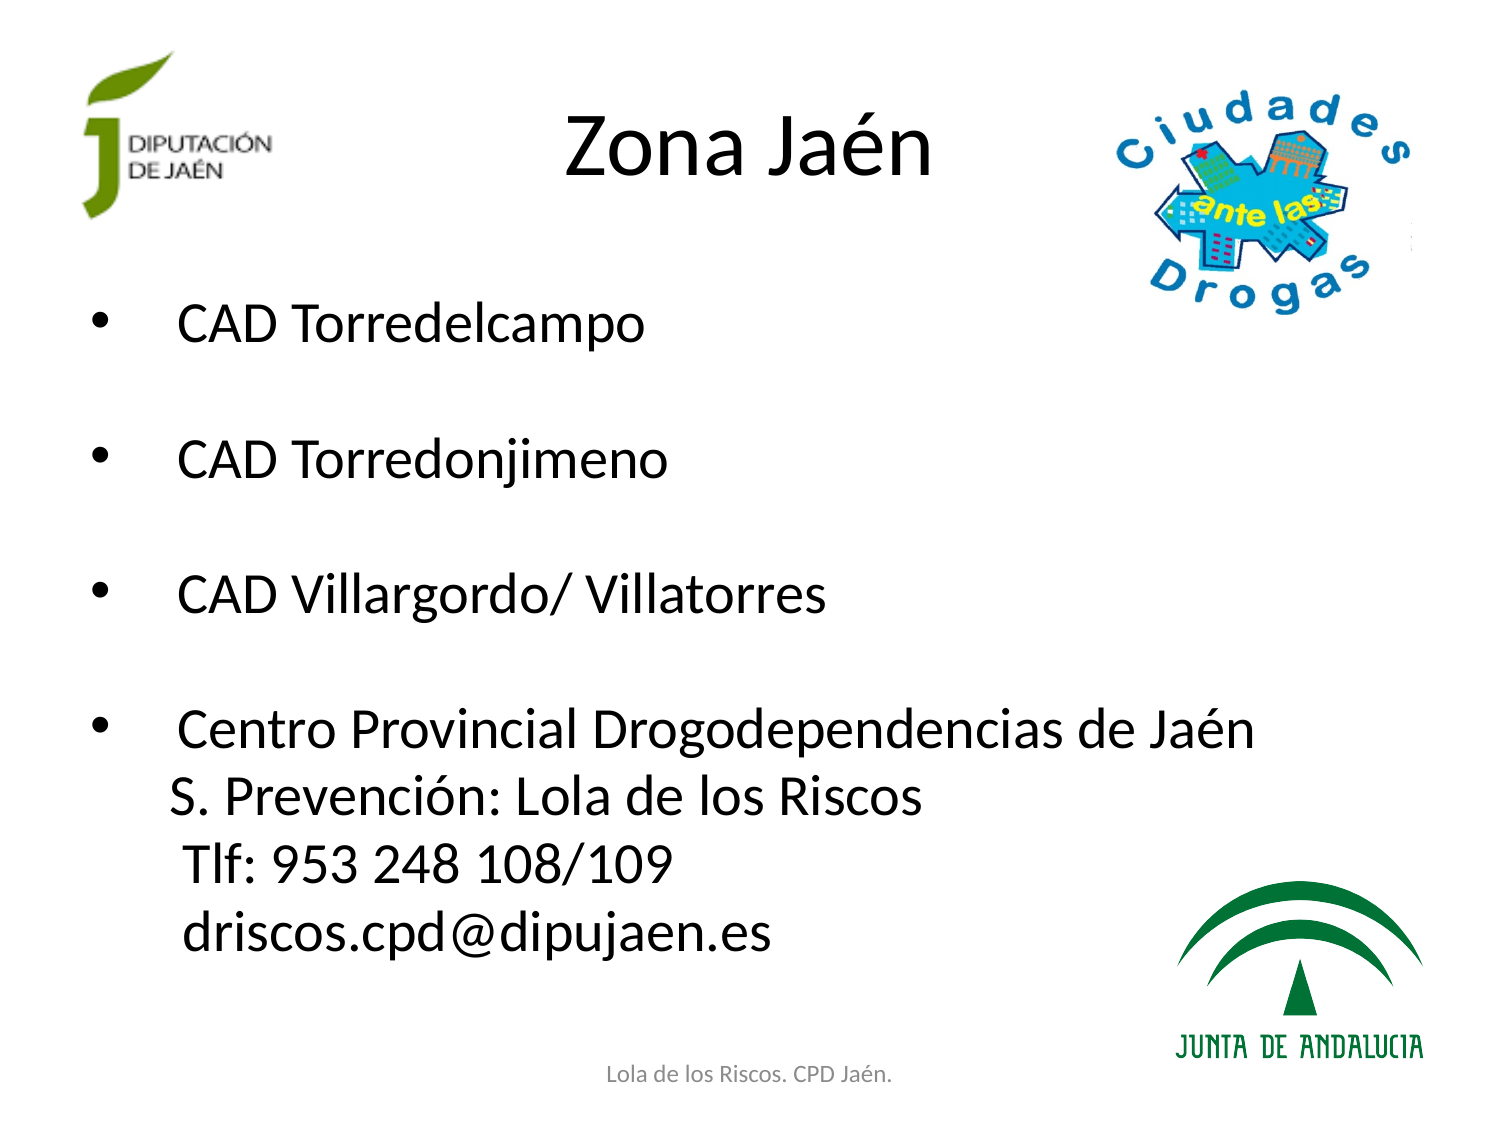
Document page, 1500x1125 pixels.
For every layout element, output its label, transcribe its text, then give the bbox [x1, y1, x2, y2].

picture [1174, 881, 1424, 1059]
picture [1115, 89, 1412, 315]
picture [52, 30, 302, 244]
title Zona Jaén [306, 45, 1425, 233]
list CAD Torredelcampo CAD Torredonjimeno CAD Villargordo/ Villatorres Centro Provincial Drogodependencias de Jaén S. Prevención: Lola de los Riscos Tlf: 953 248 108/109 driscos.cpd@dipujaen.es [75, 290, 1282, 1006]
footer Lola de los Riscos. CPD Jaén. [512, 1042, 988, 1103]
